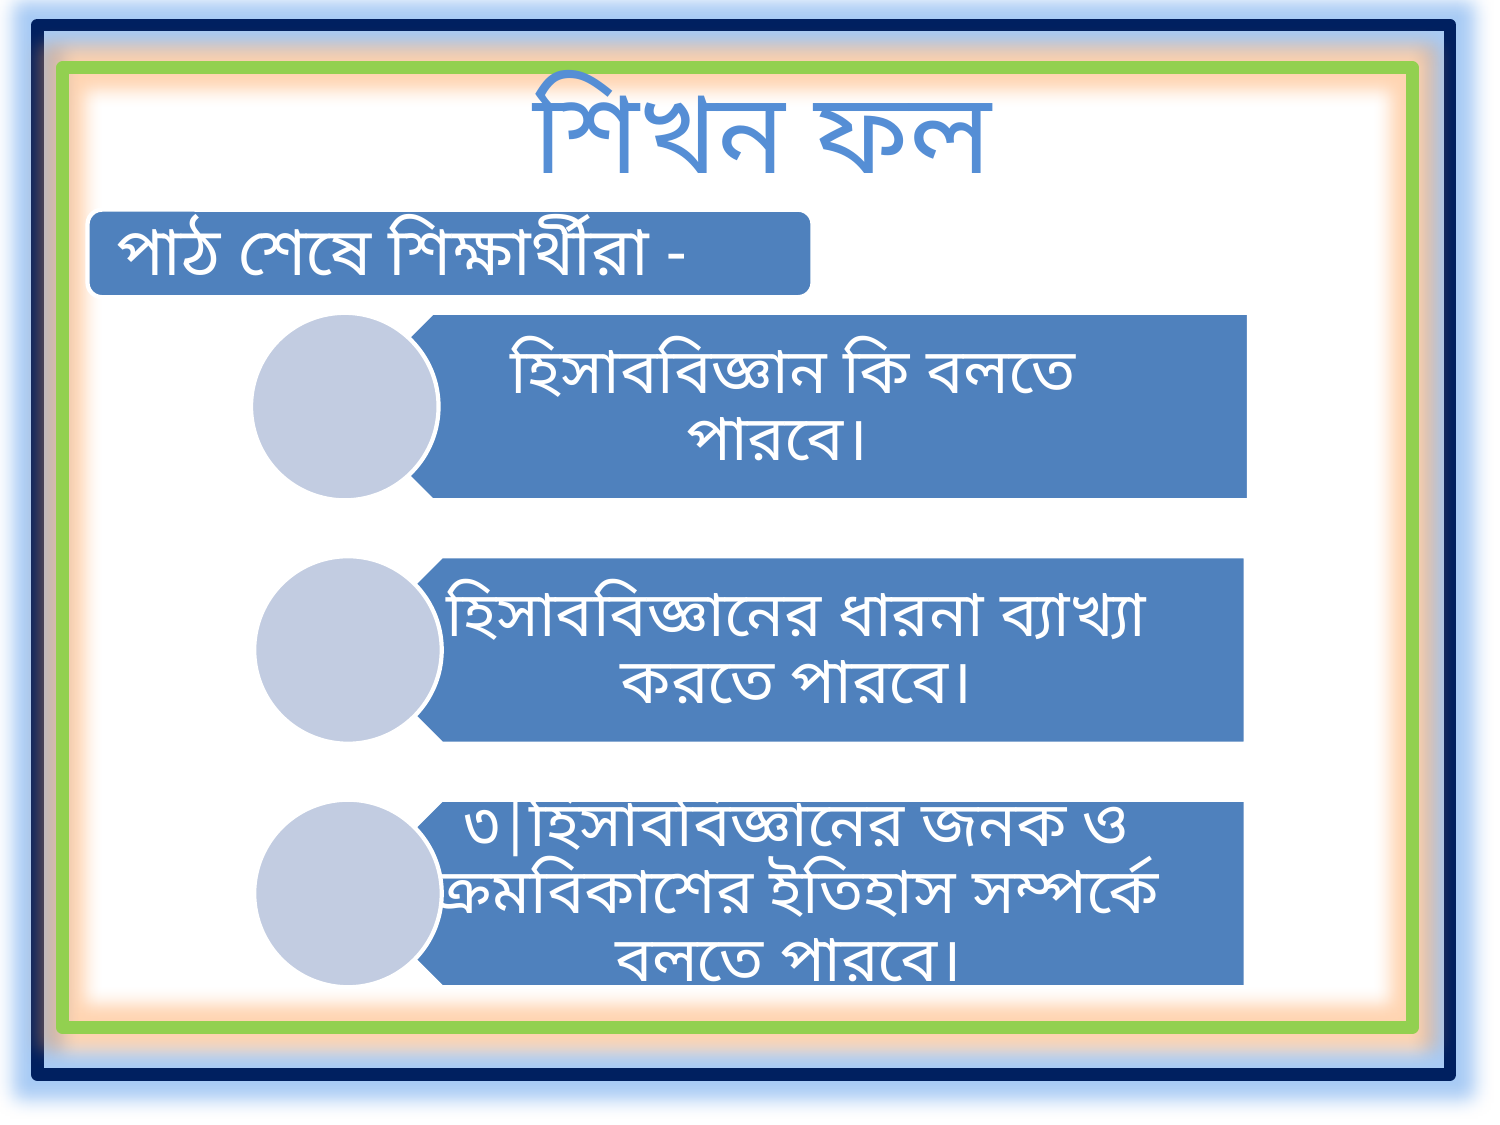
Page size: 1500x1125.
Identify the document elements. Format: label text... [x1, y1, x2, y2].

title শিখন ফল [50, 72, 1475, 185]
text_box [62, 67, 1413, 72]
text_box [37, 185, 1450, 1075]
text_box [37, 24, 1450, 72]
text_box [62, 185, 1413, 1028]
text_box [87, 209, 813, 298]
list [74, 312, 1426, 988]
